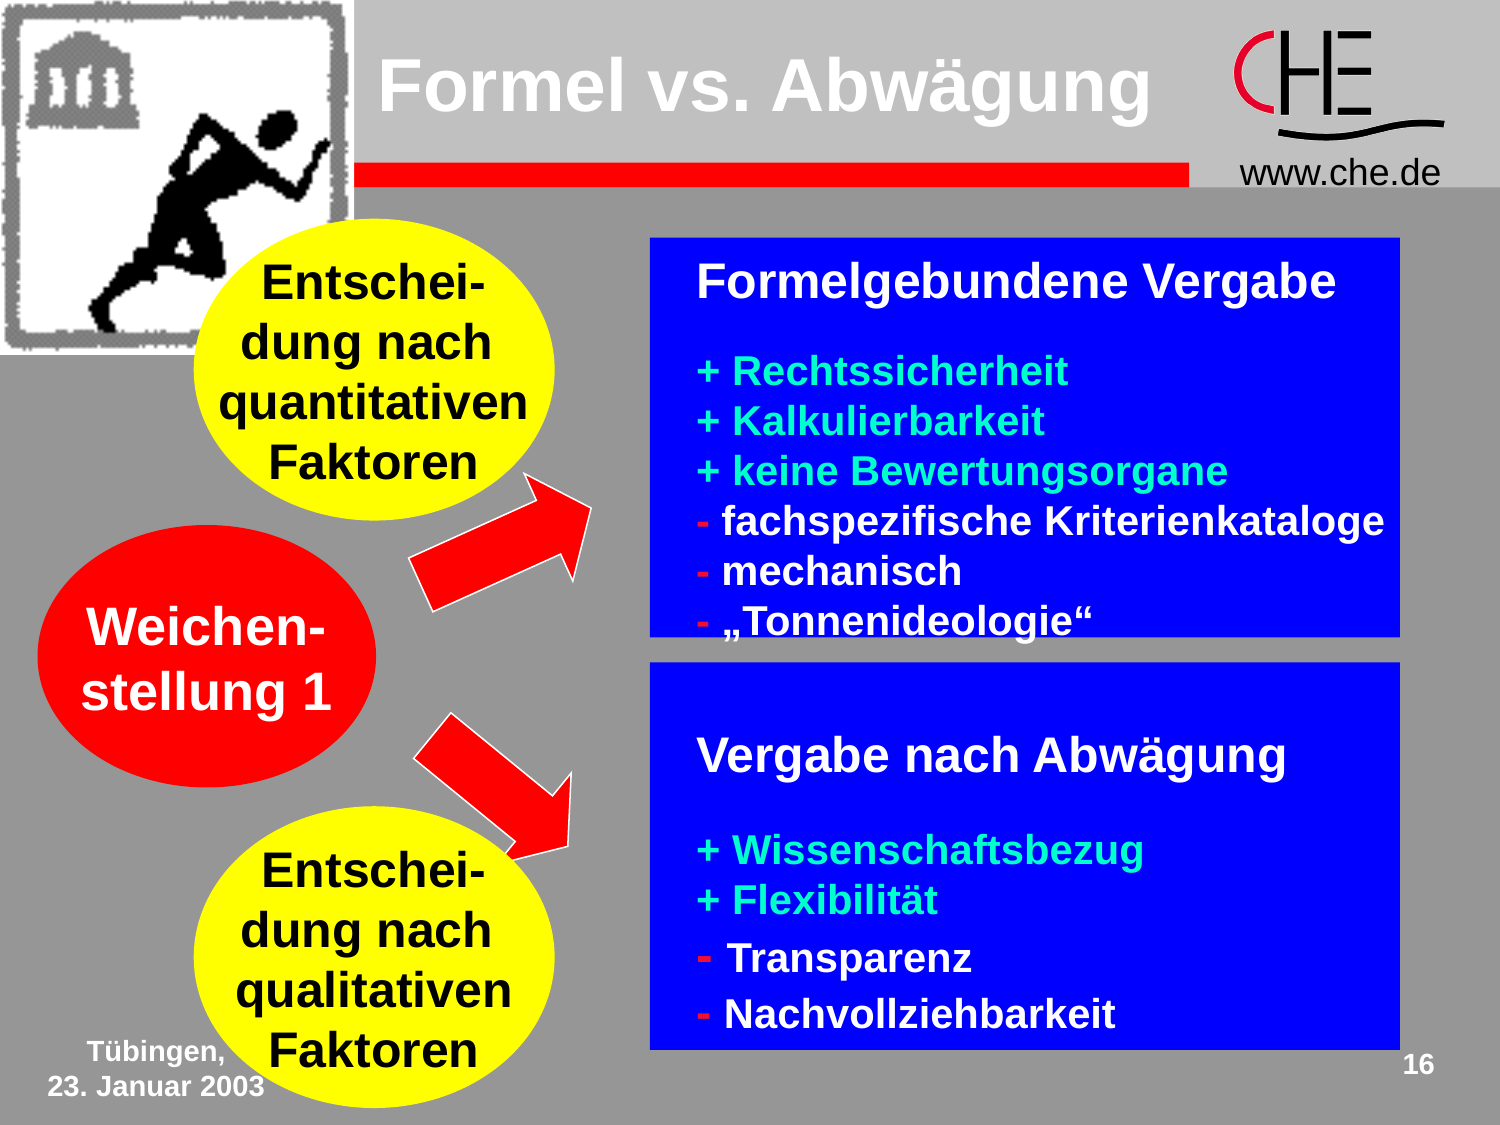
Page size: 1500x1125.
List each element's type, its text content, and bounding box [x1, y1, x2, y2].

title Formel vs. Abwägung [362, 0, 1213, 163]
slide_number 16 [1362, 1037, 1450, 1100]
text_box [412, 487, 600, 850]
picture [1233, 27, 1446, 143]
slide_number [0, 1025, 313, 1100]
text_box Formelgebundene Vergabe + Rechtssicherheit + Kalkulierbarkeit + keine Bewertungsorgane - fachspezifische Kriterienkataloge - mechanisch - „Tonnenideologie“ [649, 237, 1400, 638]
text_box Weichen- stellung 1 [37, 525, 377, 788]
text_box Entschei- dung nach qualitativen Faktoren [199, 812, 549, 1102]
text_box Vergabe nach Abwägung + Wissenschaftsbezug + Flexibilität - Transparenz - Nachvollziehbarkeit [649, 662, 1400, 1050]
text_box Entschei- dung nach quantitativen Faktoren [199, 224, 549, 515]
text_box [0, 0, 355, 355]
